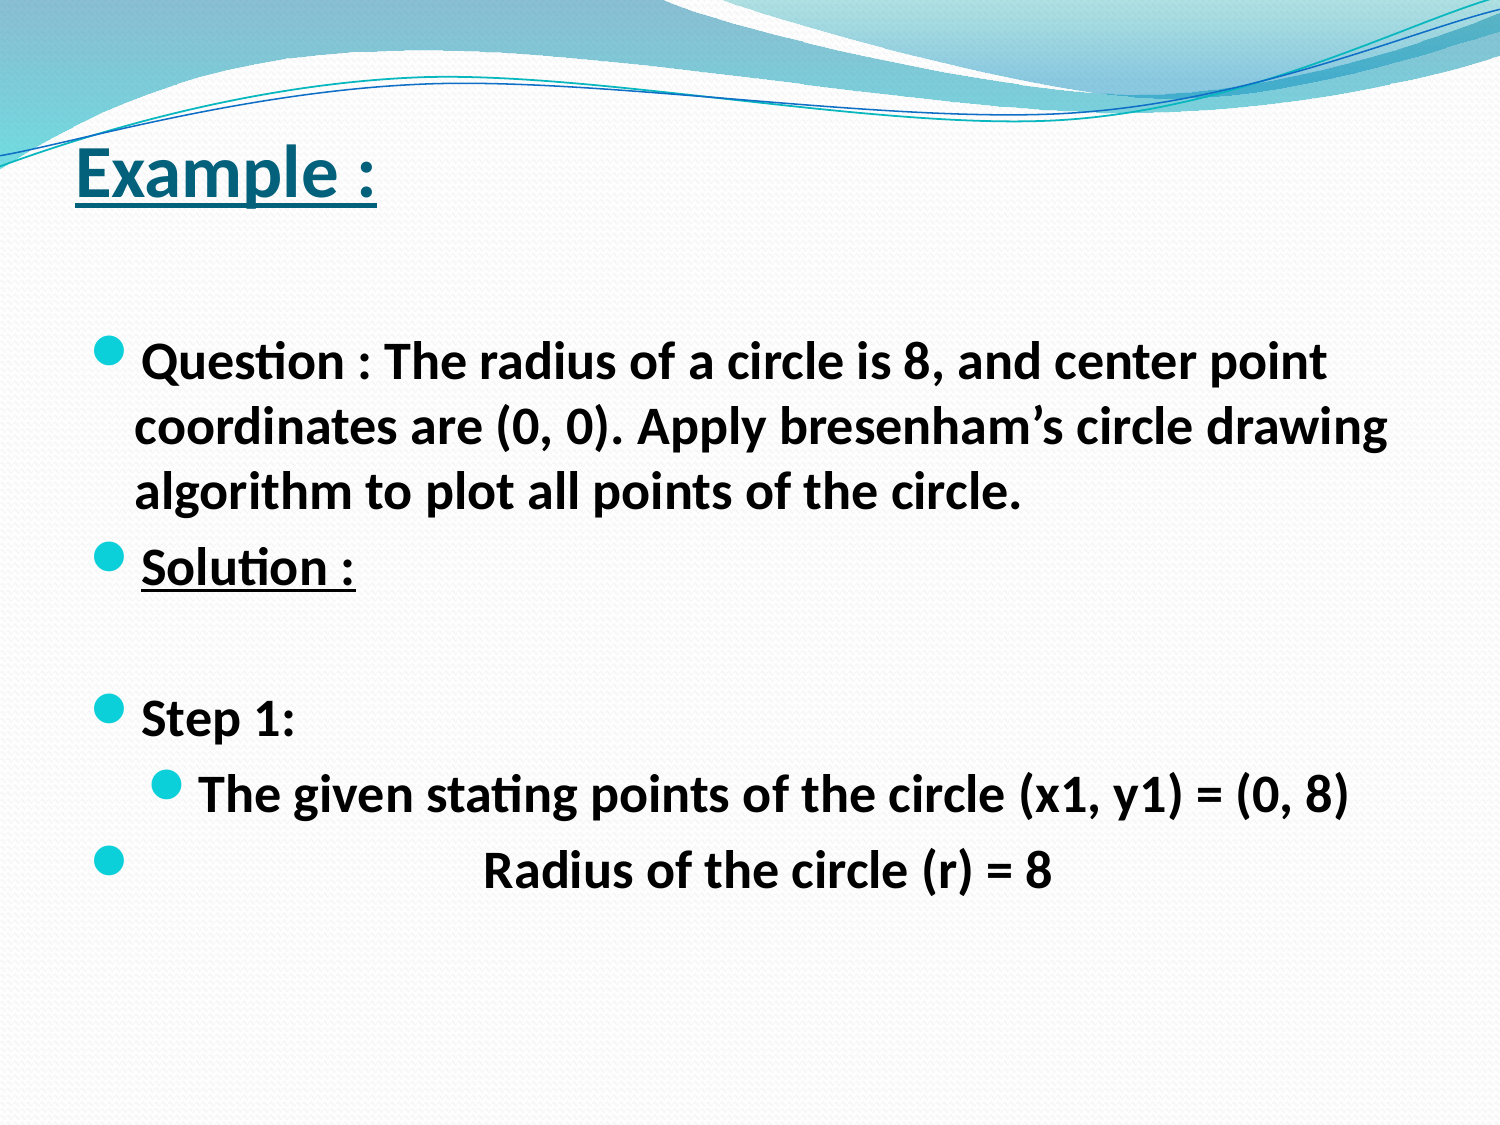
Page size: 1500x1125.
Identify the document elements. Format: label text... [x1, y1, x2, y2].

title Example : [75, 115, 1425, 303]
list Question : The radius of a circle is 8, and center point coordinates are (0, 0). Apply bresenham’s circle drawing algorithm to plot all points of the circle. Solution : Step 1: The given stating points of the circle (x1, y1) = (0, 8) Radius of the circle (r) = 8 [75, 317, 1425, 1038]
